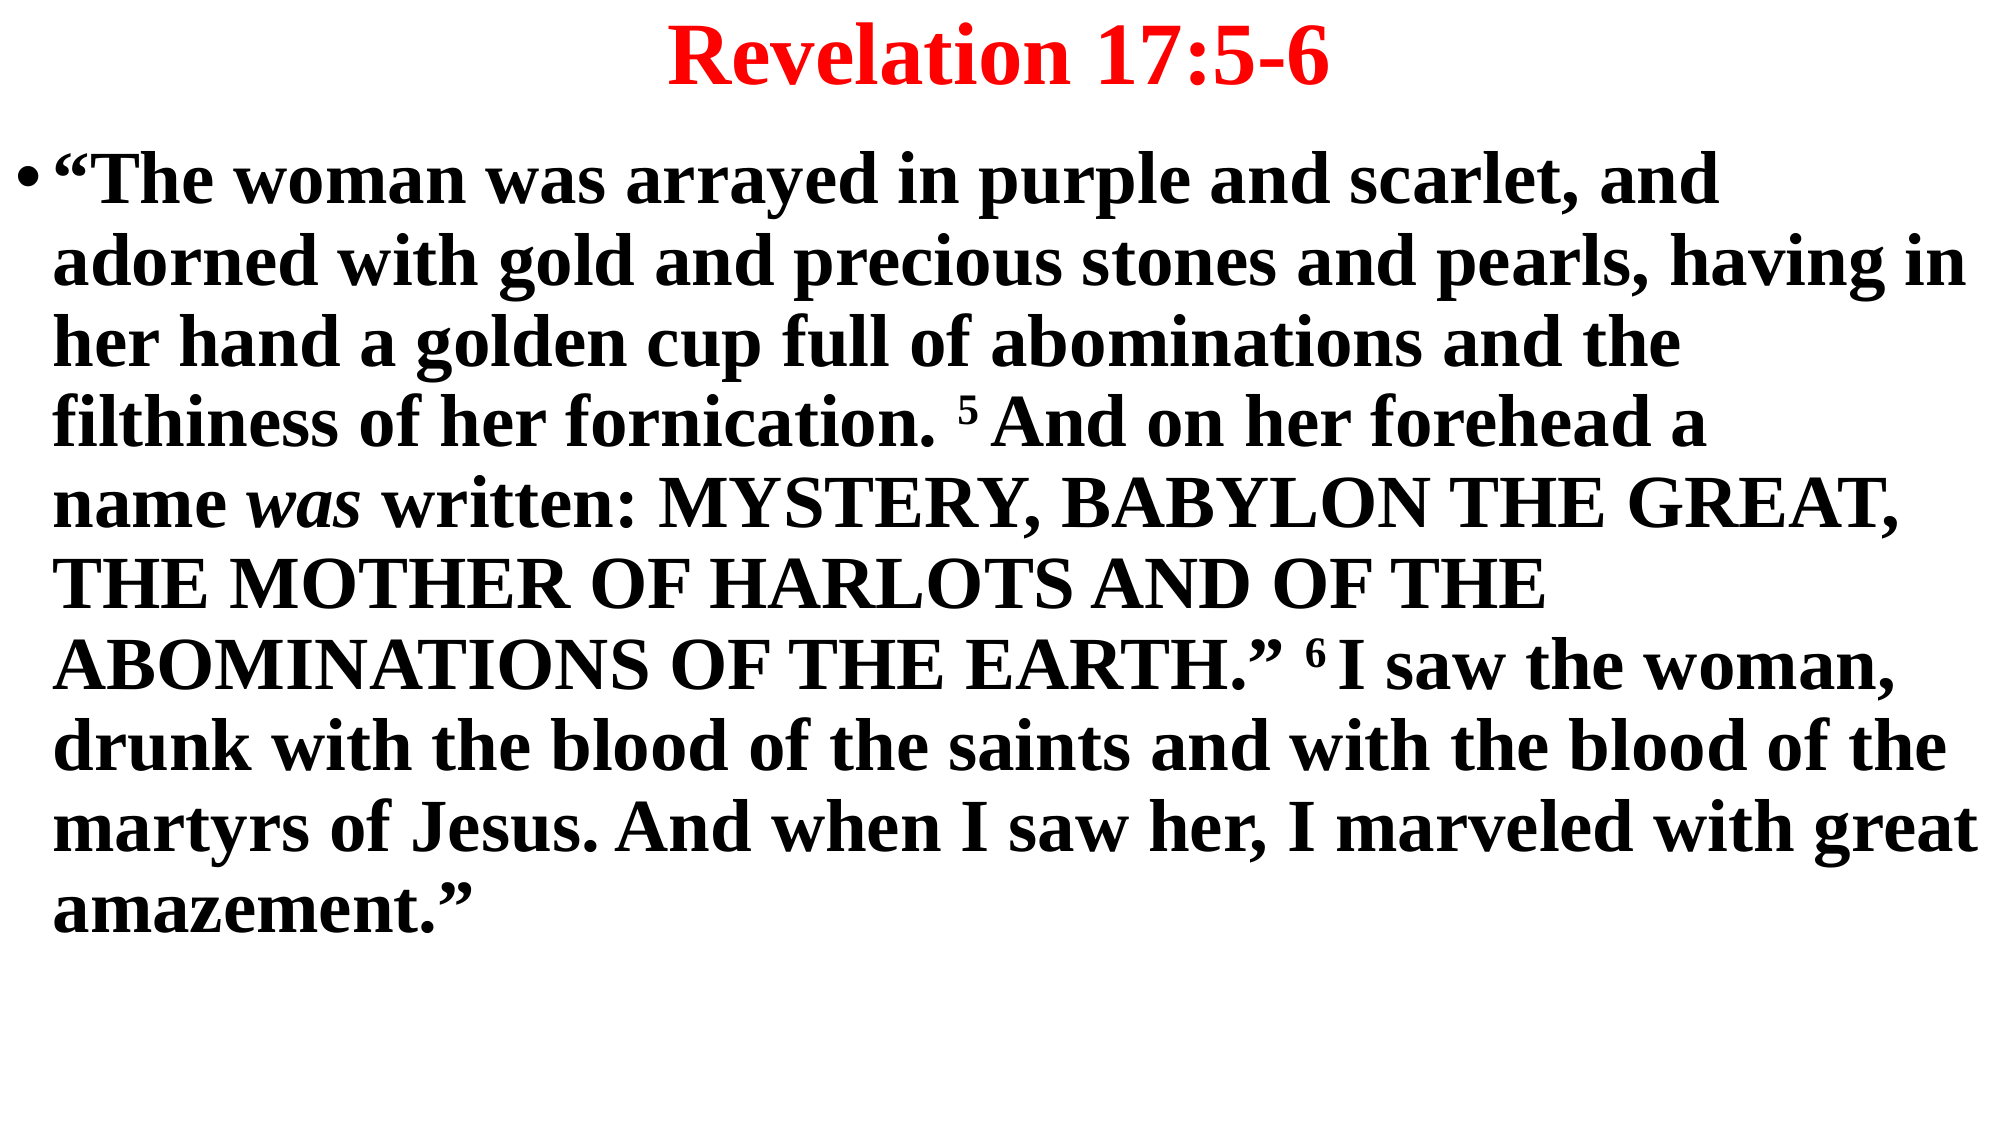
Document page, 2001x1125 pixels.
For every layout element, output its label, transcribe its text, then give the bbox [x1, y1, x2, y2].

list “The woman was arrayed in purple and scarlet, and adorned with gold and precious stones and pearls, having in her hand a golden cup full of abominations and the filthiness of her fornication. 5 And on her forehead a name was written: MYSTERY, BABYLON THE GREAT, THE MOTHER OF HARLOTS AND OF THE ABOMINATIONS OF THE EARTH.” 6 I saw the woman, drunk with the blood of the saints and with the blood of the martyrs of Jesus. And when I saw her, I marveled with great amazement.” [0, 131, 2000, 1125]
title Revelation 17:5-6 [137, 0, 1863, 112]
